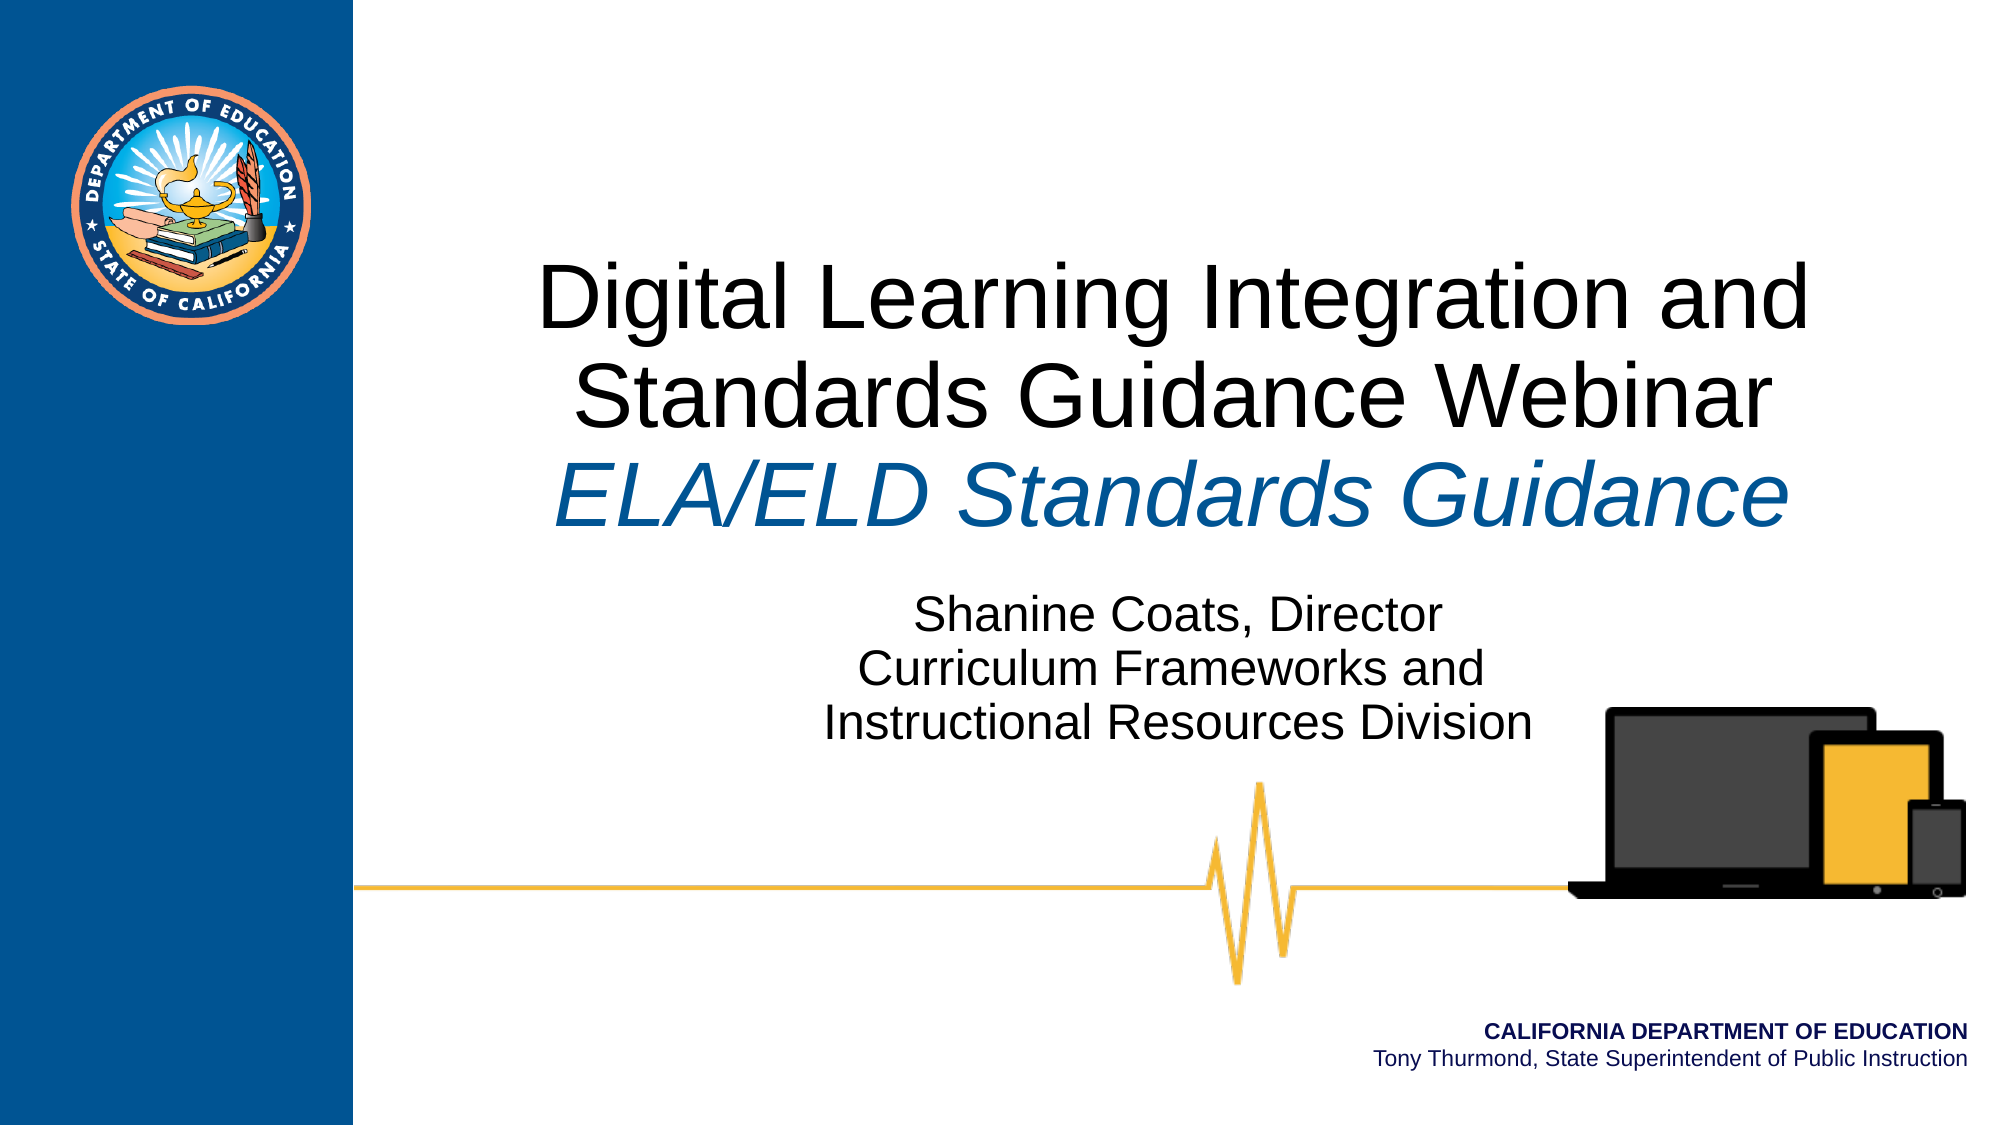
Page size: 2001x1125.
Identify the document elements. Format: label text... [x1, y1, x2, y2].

picture [71, 85, 311, 325]
text_box Shanine Coats, Director Curriculum Frameworks and Instructional Resources Division [428, 581, 1929, 764]
title Digital Learning Integration and Standards Guidance Webinar ELA/ELD Standards Guidance [423, 214, 1924, 582]
picture [353, 707, 1966, 1003]
